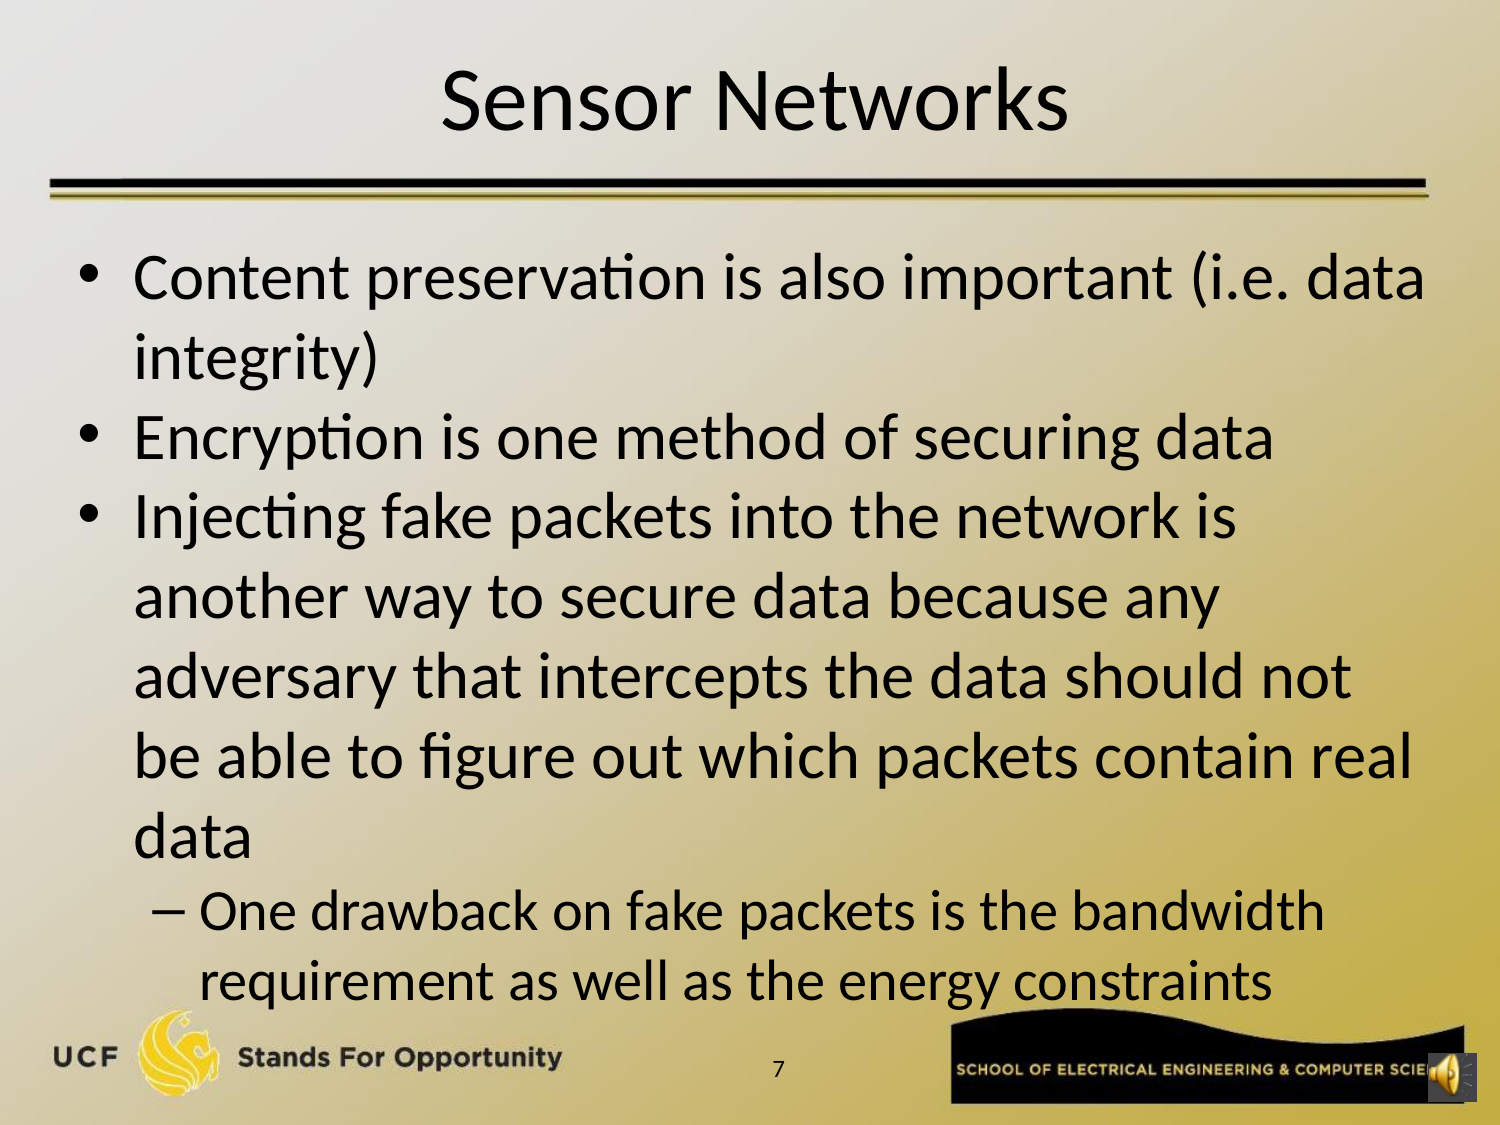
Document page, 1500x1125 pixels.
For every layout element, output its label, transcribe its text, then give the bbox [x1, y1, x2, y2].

list Content preservation is also important (i.e. data integrity) Encryption is one method of securing data Injecting fake packets into the network is another way to secure data because any adversary that intercepts the data should not be able to figure out which packets contain real data One drawback on fake packets is the bandwidth requirement as well as the energy constraints [62, 224, 1451, 1006]
slide_number 7 [450, 1037, 800, 1098]
picture [0, 0, 1500, 1125]
title Sensor Networks [62, 0, 1451, 188]
